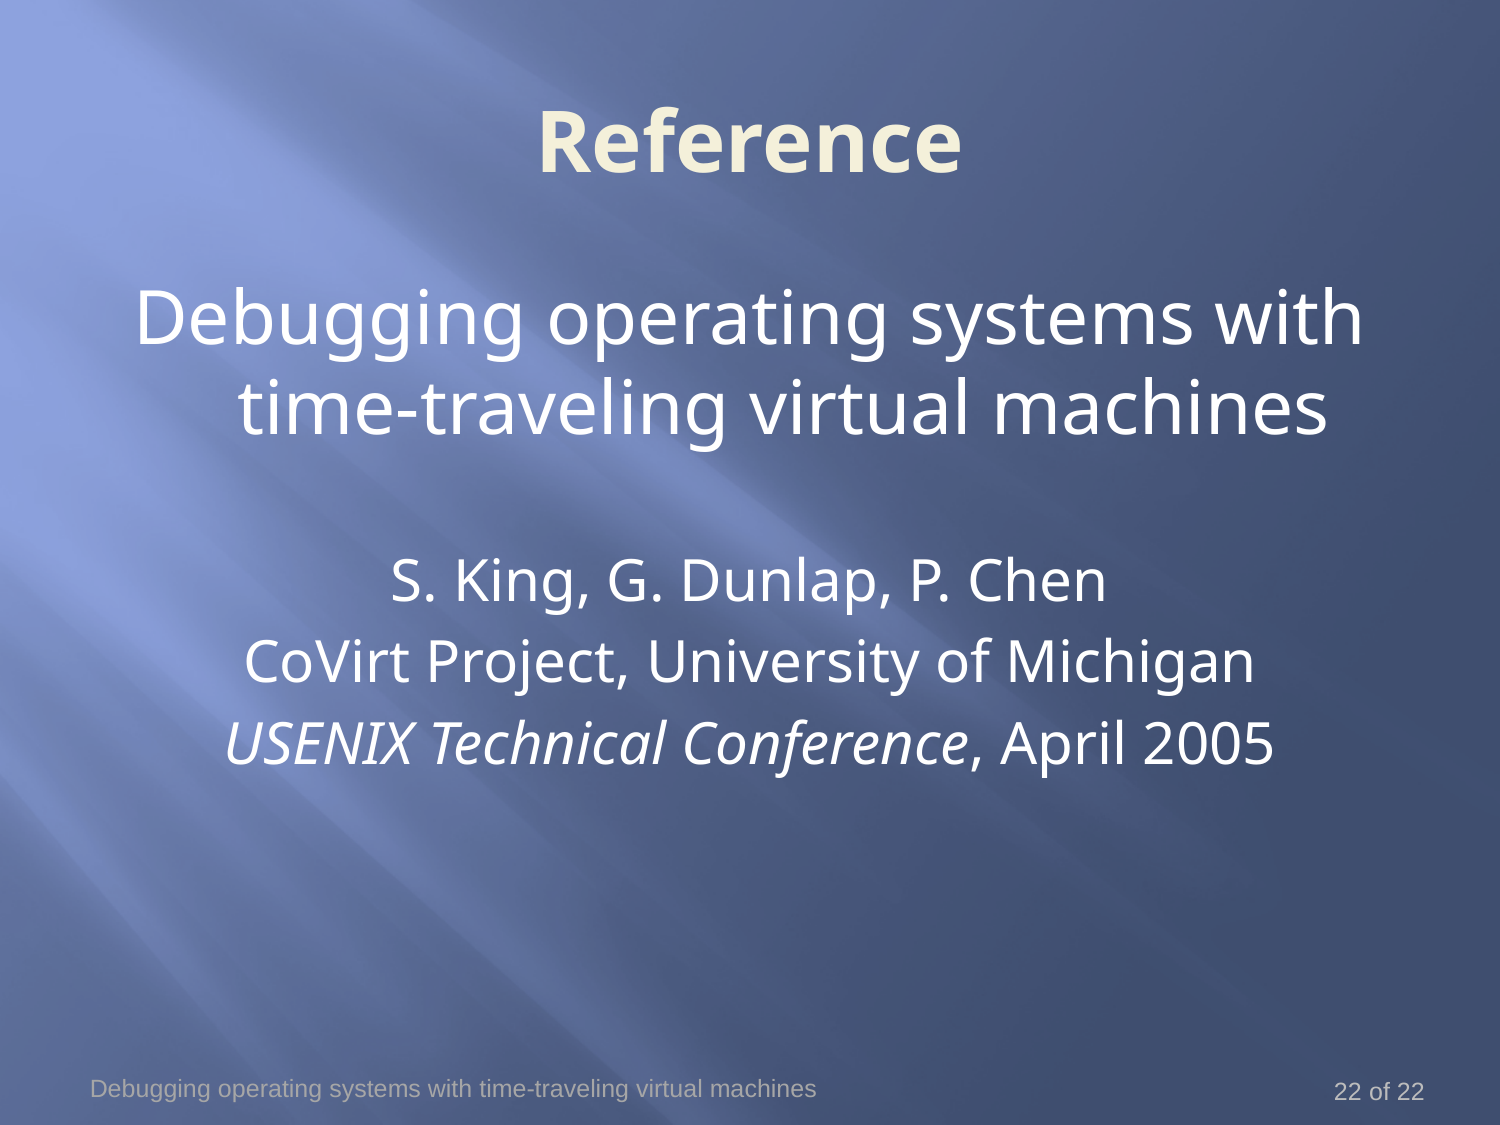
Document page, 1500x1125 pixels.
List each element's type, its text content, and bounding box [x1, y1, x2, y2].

list Debugging operating systems with time-traveling virtual machines S. King, G. Dunlap, P. Chen CoVirt Project, University of Michigan USENIX Technical Conference, April 2005 [75, 262, 1425, 1035]
title Reference [75, 45, 1425, 233]
footer Debugging operating systems with time-traveling virtual machines [75, 1050, 1275, 1110]
slide_number 22 of 22 [1299, 1052, 1425, 1113]
